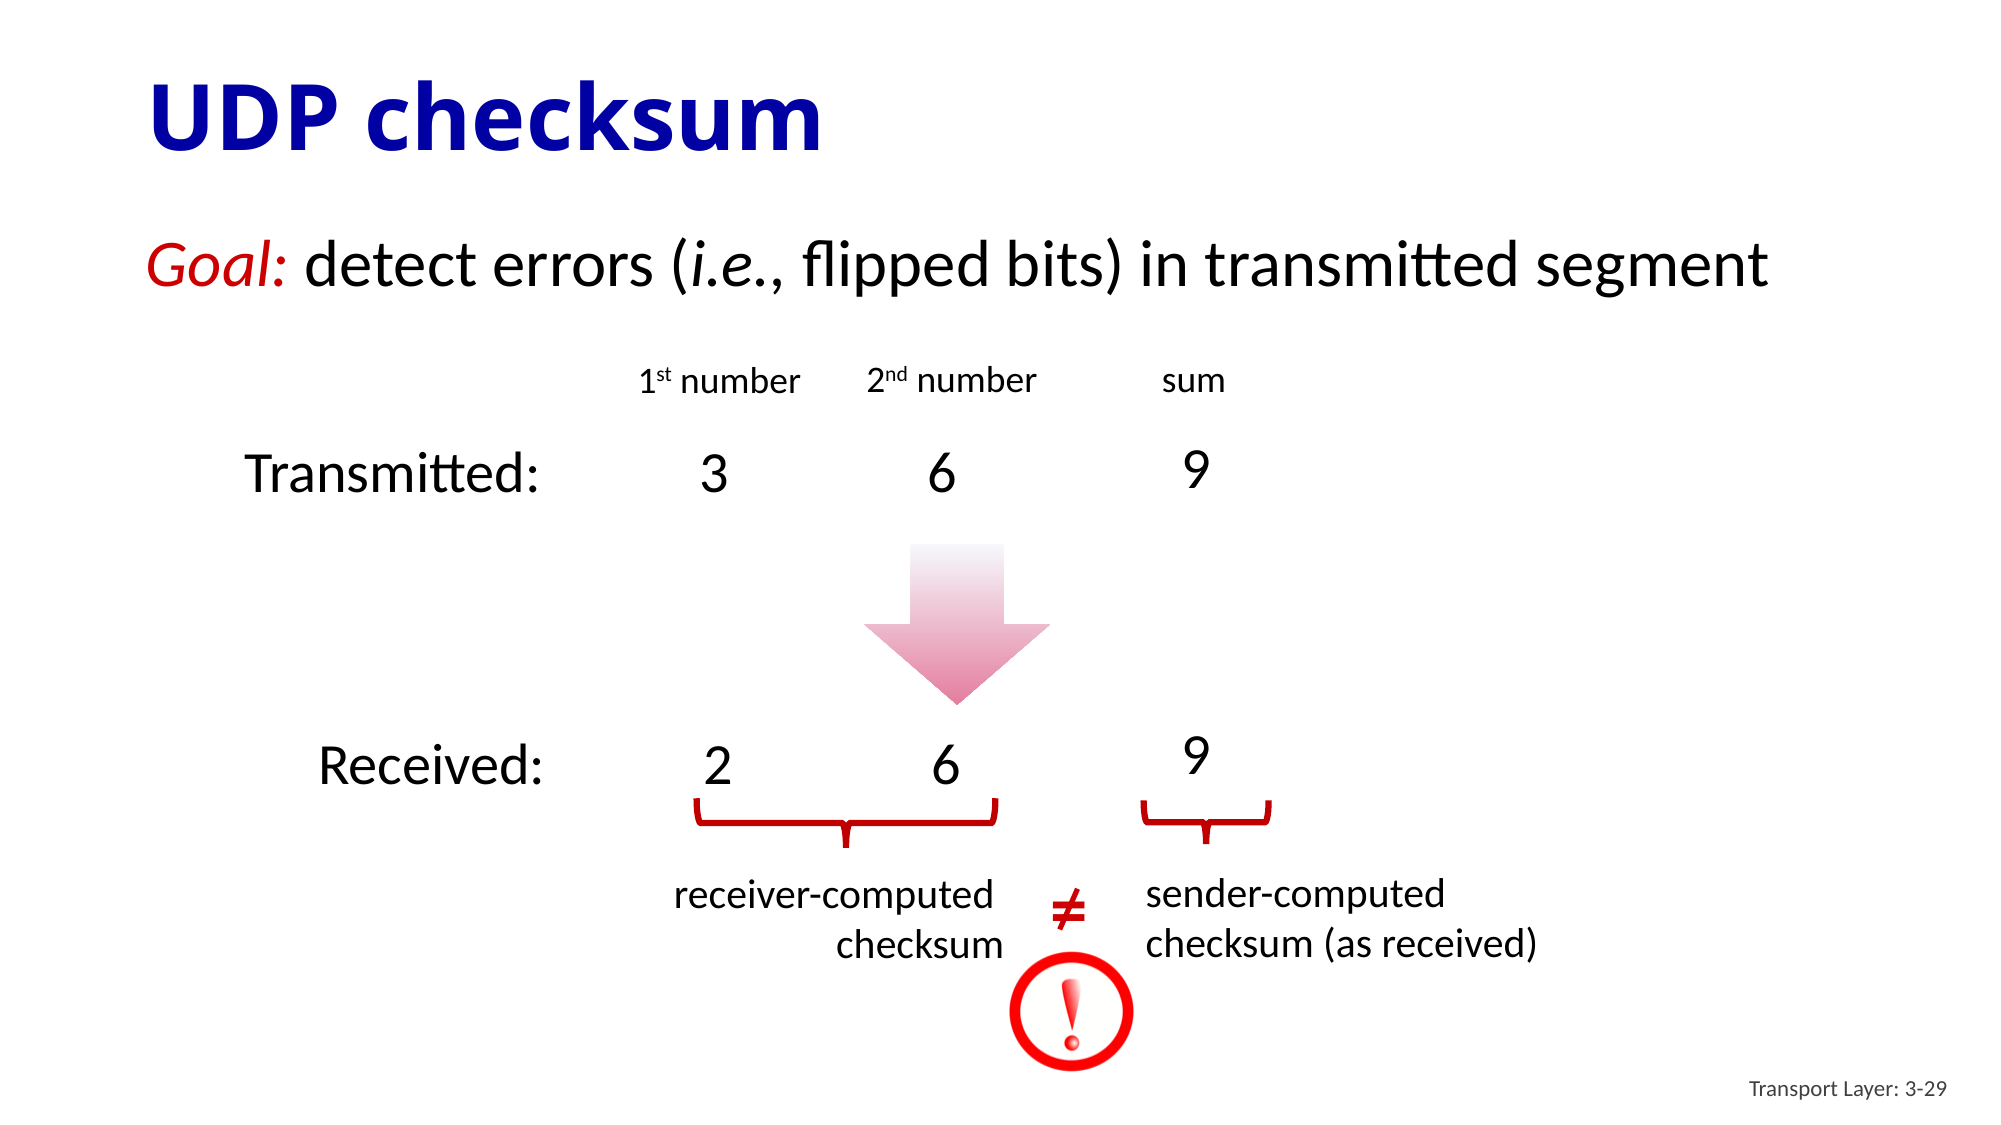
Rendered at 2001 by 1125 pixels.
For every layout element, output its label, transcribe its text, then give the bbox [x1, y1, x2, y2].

text_box [861, 542, 1053, 706]
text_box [1138, 347, 1242, 509]
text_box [656, 798, 1021, 976]
title UDP checksum [131, 47, 1952, 195]
text_box Goal: detect errors (i.e., flipped bits) in transmitted segment [131, 224, 1952, 364]
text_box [620, 347, 1056, 409]
slide_number Transport Layer: 3-29 [1512, 1056, 1963, 1117]
text_box Received: 2 6 [281, 726, 1962, 821]
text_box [1128, 800, 1556, 976]
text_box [1004, 853, 1139, 1075]
text_box 9 [1166, 708, 1242, 794]
text_box Transmitted: 3 6 [208, 435, 1889, 530]
